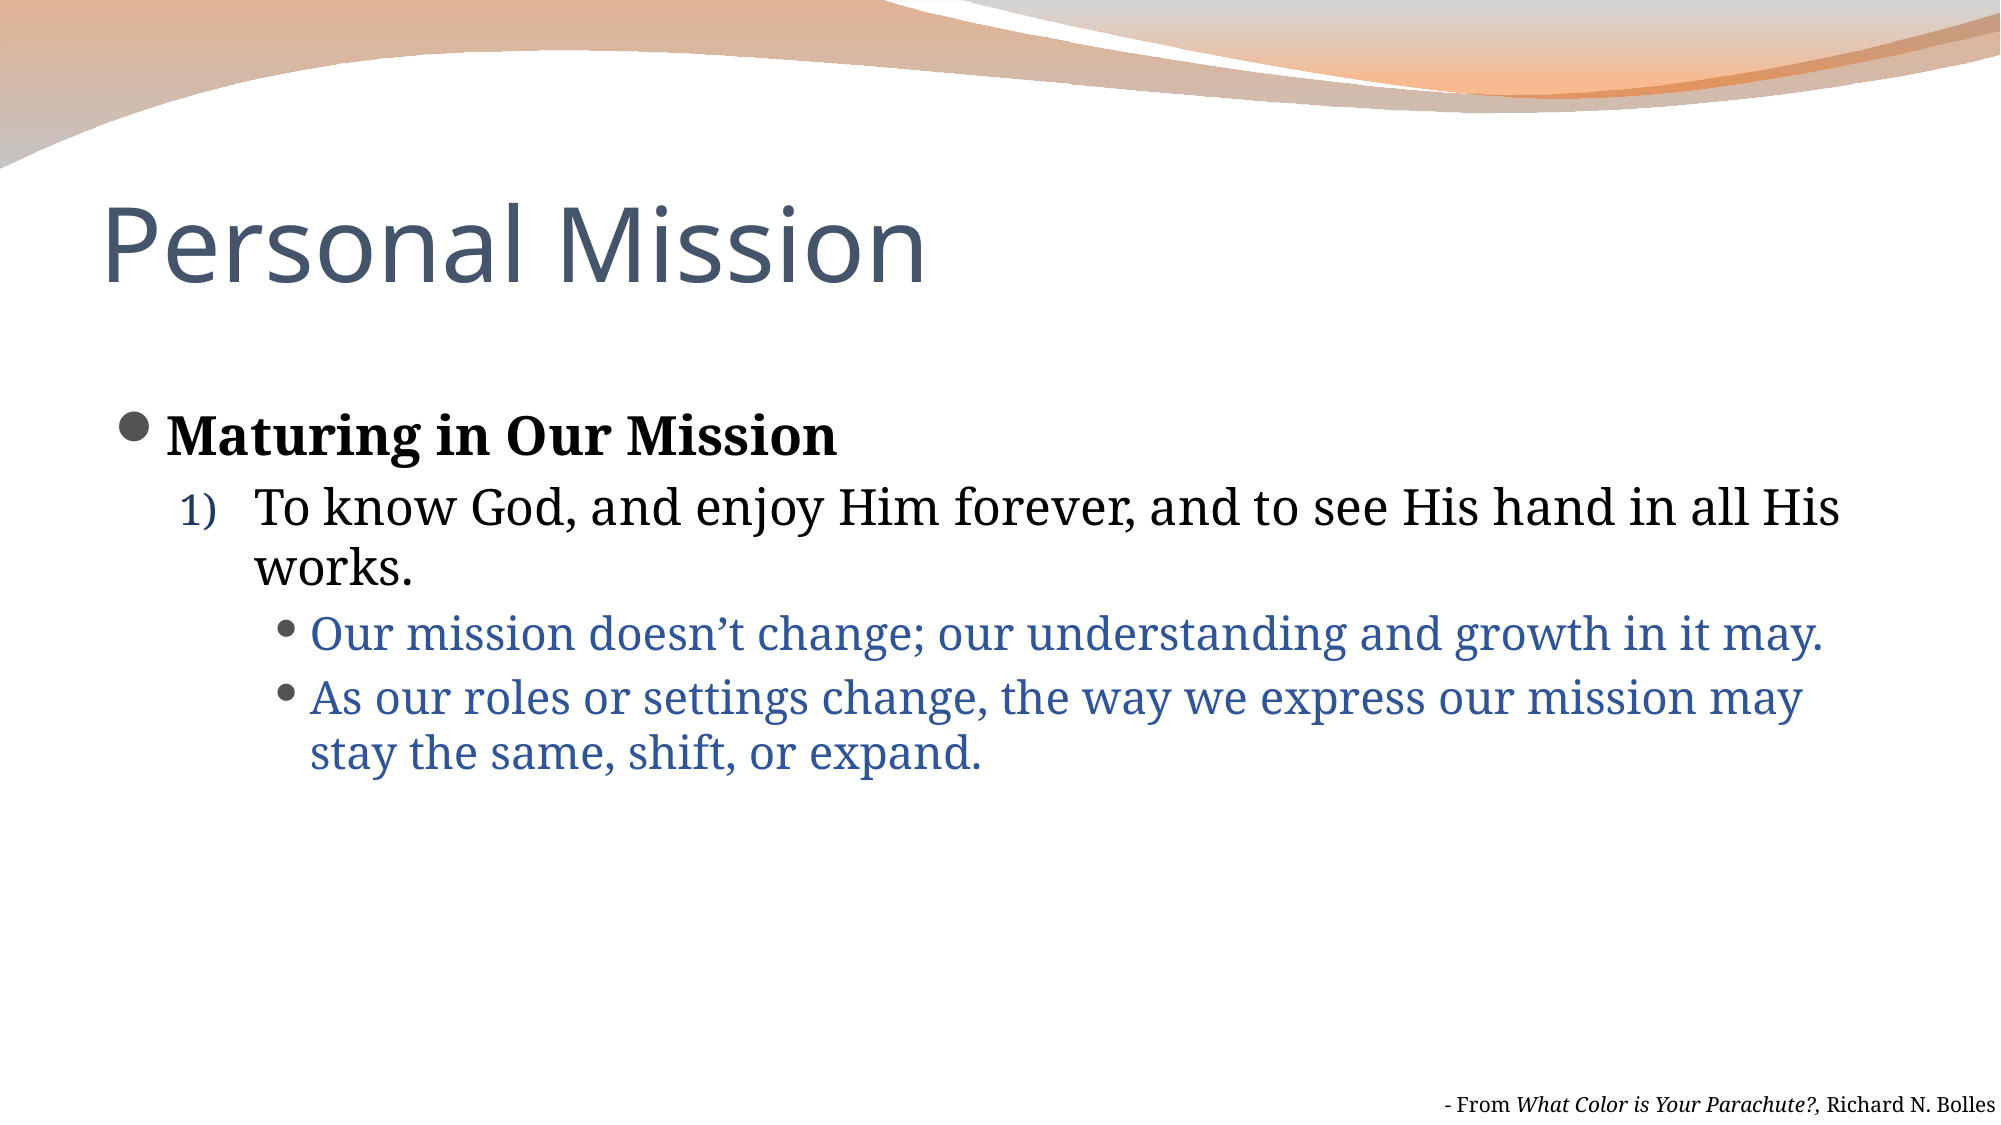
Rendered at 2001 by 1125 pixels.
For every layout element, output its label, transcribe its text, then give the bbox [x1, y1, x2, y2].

list Maturing in Our Mission To know God, and enjoy Him forever, and to see His hand in all His works. Our mission doesn’t change; our understanding and growth in it may. As our roles or settings change, the way we express our mission may stay the same, shift, or expand. [99, 317, 1900, 1038]
title Personal Mission [99, 115, 1969, 303]
text_box - From What Color is Your Parachute?, Richard N. Bolles [1429, 1084, 2000, 1125]
